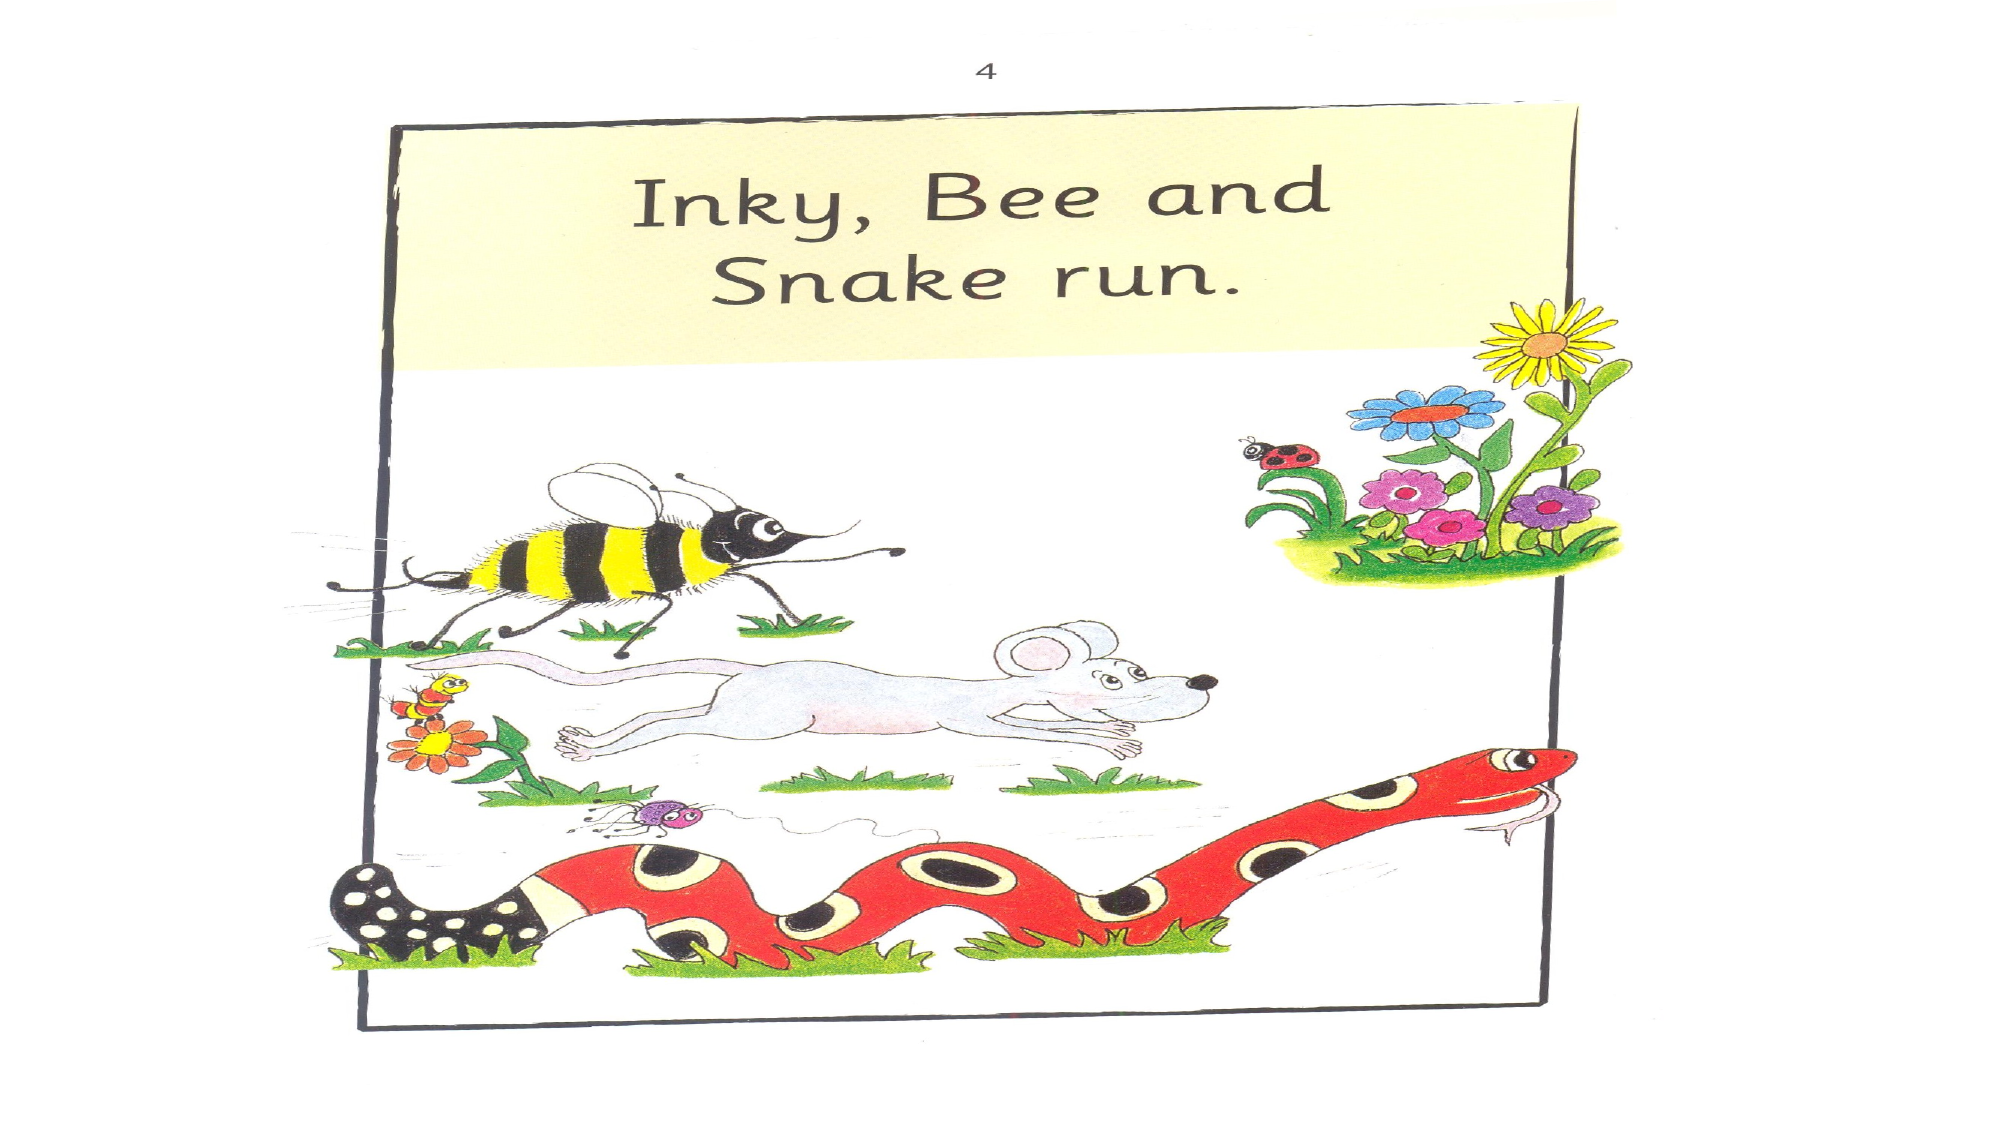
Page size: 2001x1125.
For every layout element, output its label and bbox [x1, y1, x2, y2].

picture [244, 0, 1664, 1089]
